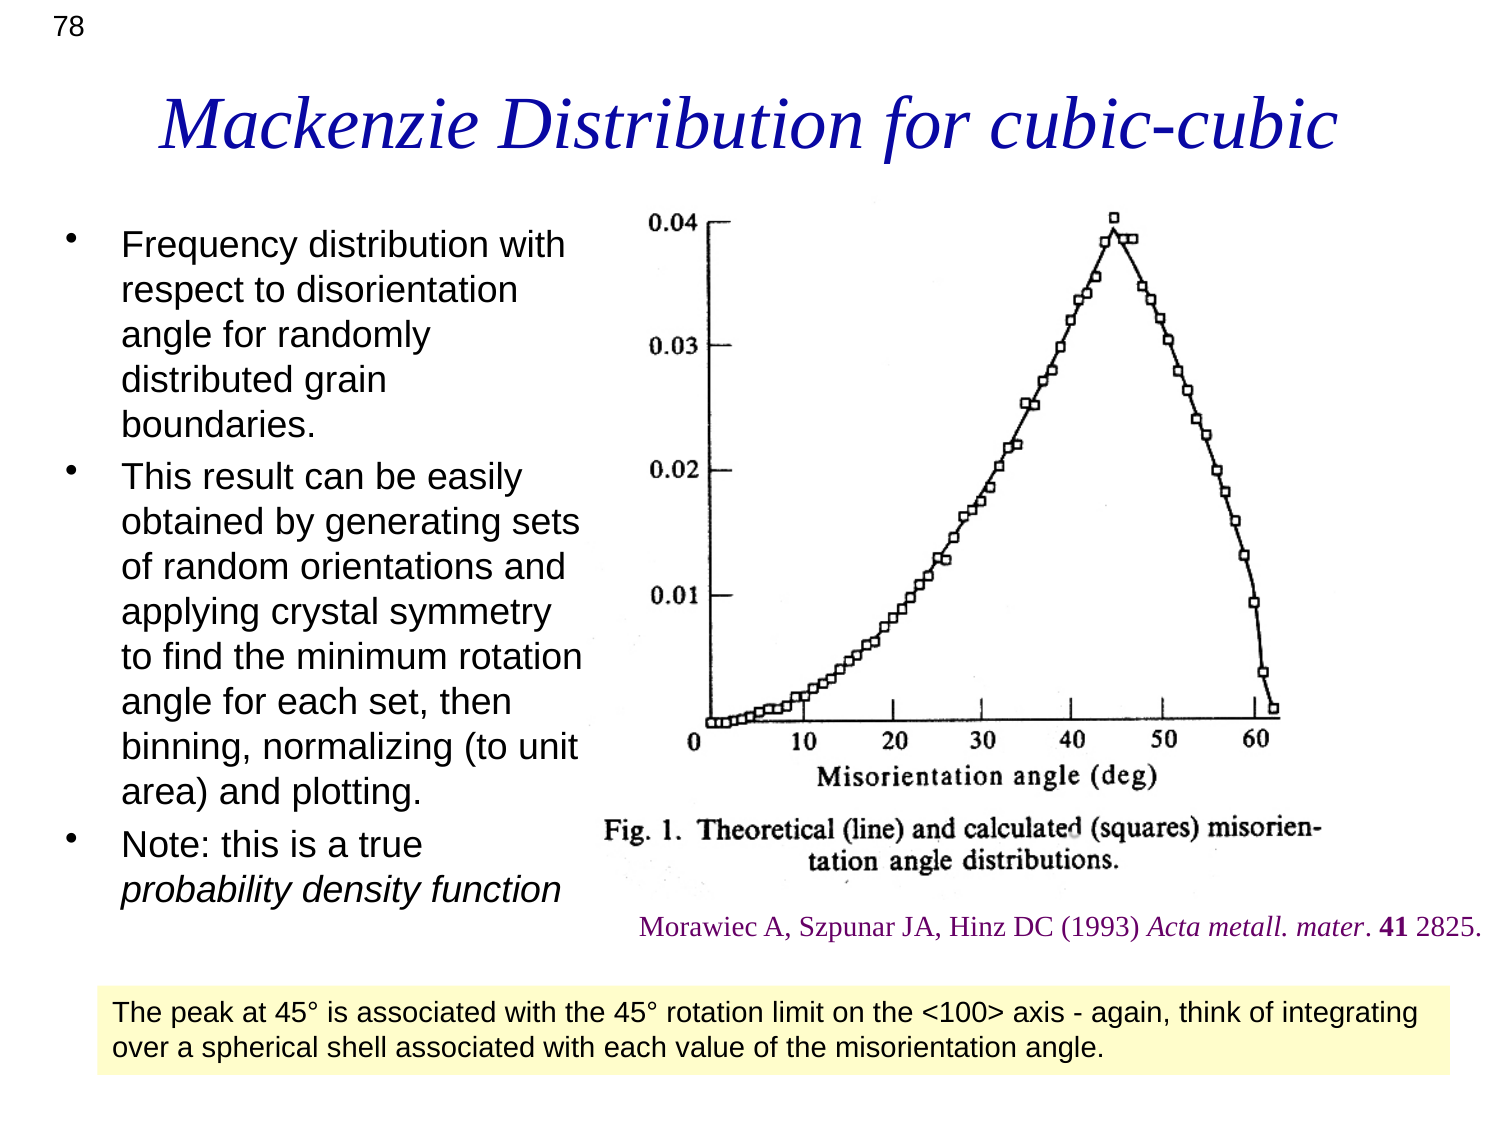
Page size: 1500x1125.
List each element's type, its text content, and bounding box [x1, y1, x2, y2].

text_box The peak at 45° is associated with the 45° rotation limit on the <100> axis - again, think of integrating over a spherical shell associated with each value of the misorientation angle. [97, 985, 1450, 1075]
list Frequency distribution with respect to disorientation angle for randomly distributed grain boundaries. This result can be easily obtained by generating sets of random orientations and applying crystal symmetry to find the minimum rotation angle for each set, then binning, normalizing (to unit area) and plotting. Note: this is a true probability density function [49, 212, 601, 951]
slide_number 78 [0, 0, 101, 51]
text_box Morawiec A, Szpunar JA, Hinz DC (1993) Acta metall. mater. 41 2825. [624, 899, 1498, 950]
title Mackenzie Distribution for cubic-cubic [112, 24, 1388, 213]
picture [574, 184, 1338, 901]
